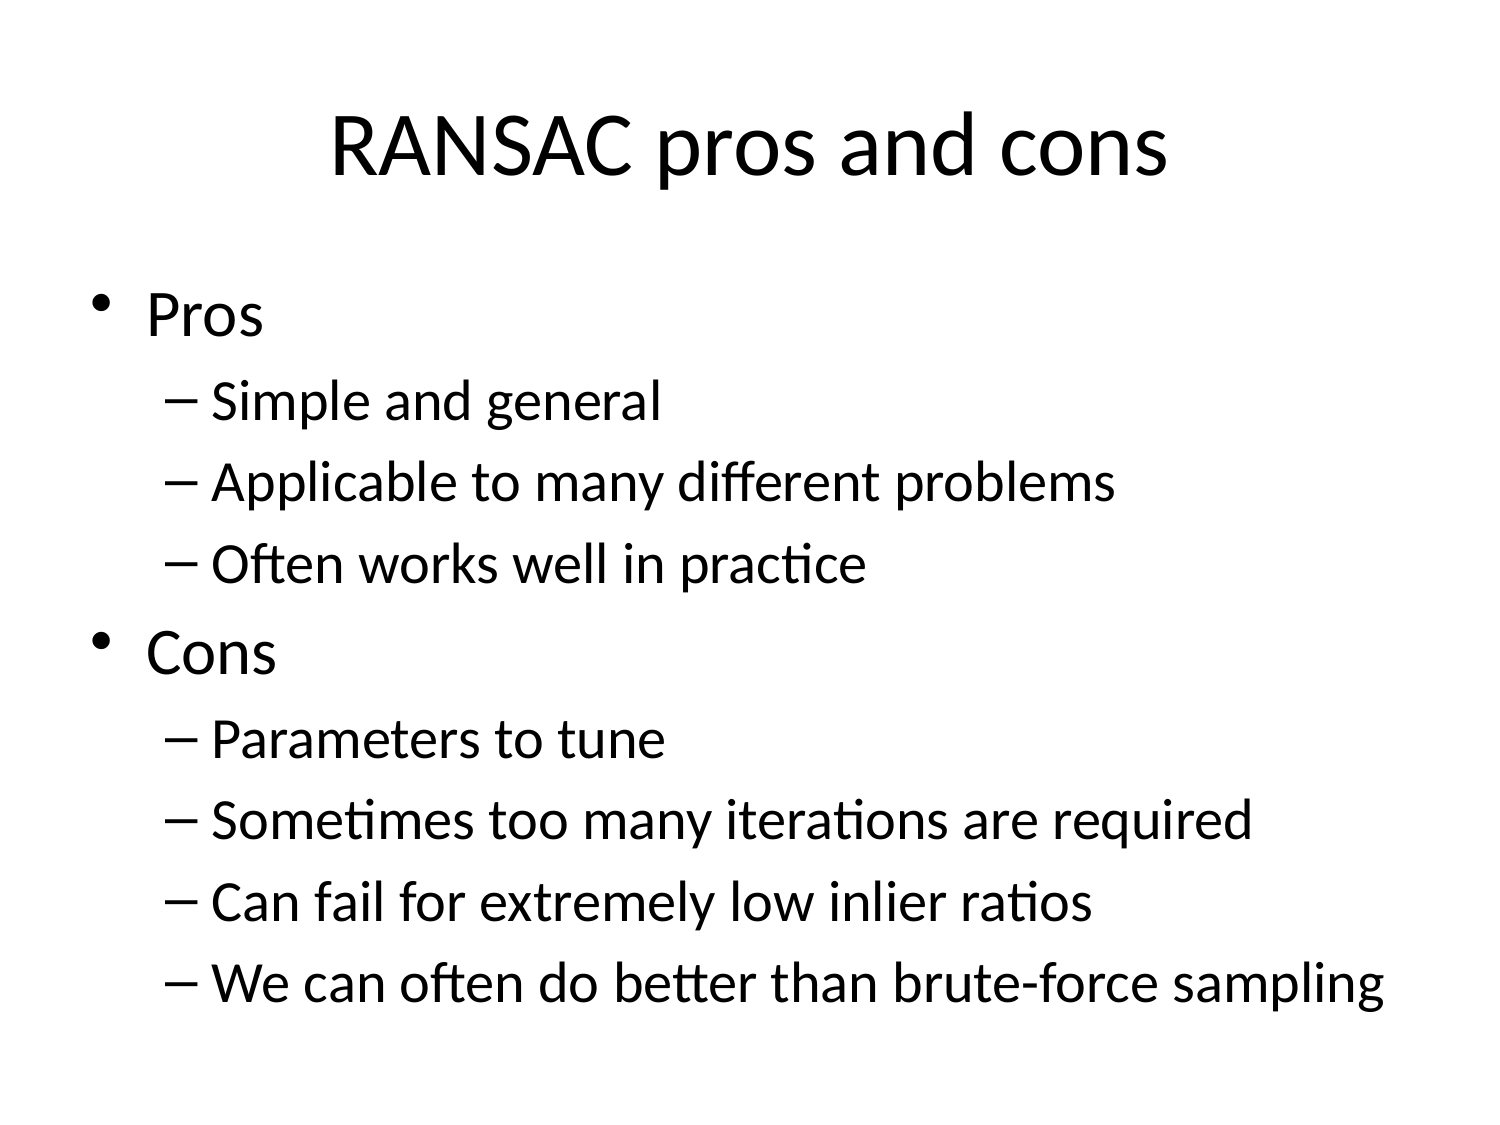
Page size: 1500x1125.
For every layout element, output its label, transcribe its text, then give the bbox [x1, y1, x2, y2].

list Pros Simple and general Applicable to many different problems Often works well in practice Cons Parameters to tune Sometimes too many iterations are required Can fail for extremely low inlier ratios We can often do better than brute-force sampling [75, 262, 1425, 1088]
title RANSAC pros and cons [75, 45, 1425, 233]
